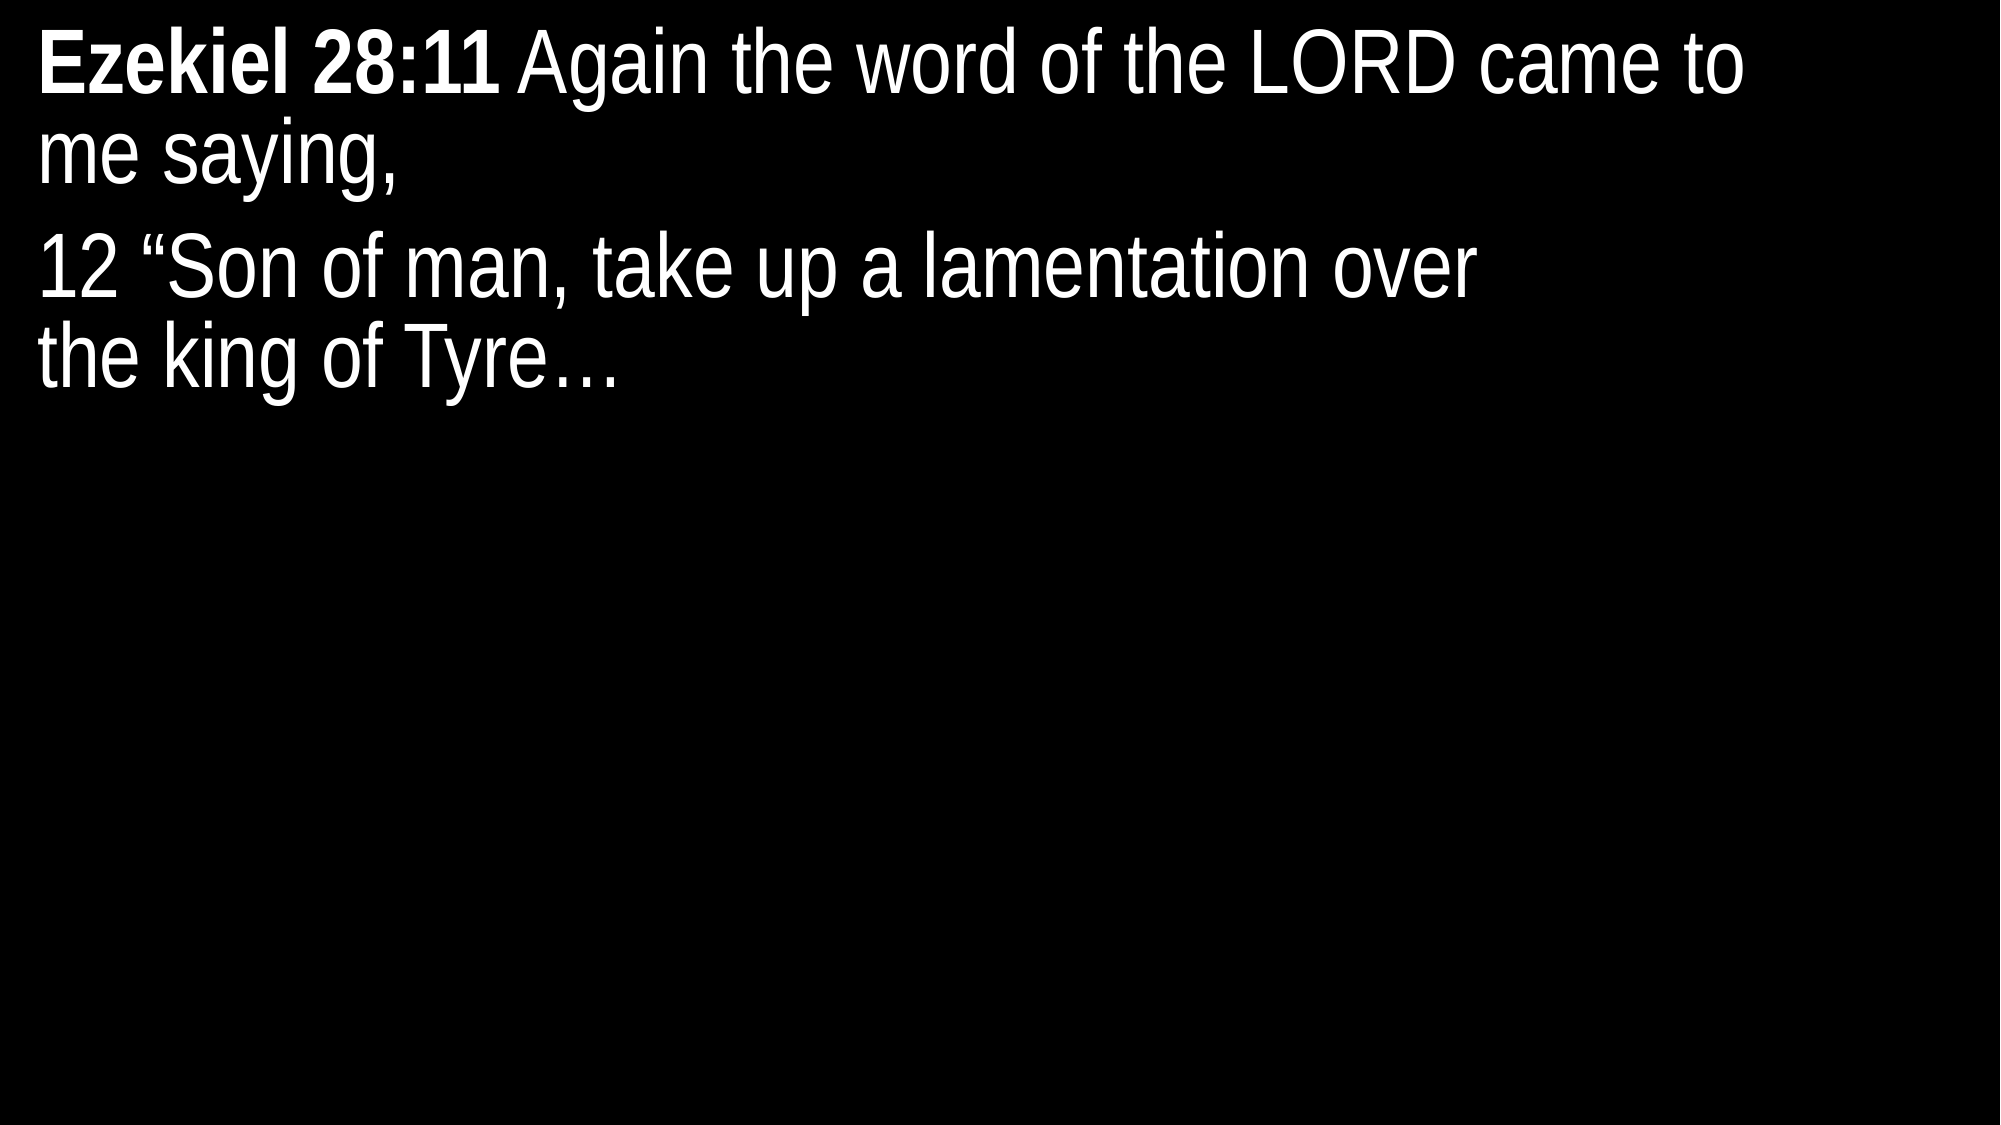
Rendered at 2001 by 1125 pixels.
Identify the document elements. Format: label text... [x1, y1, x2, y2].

text_box Ezekiel 28:11 Again the word of the LORD came to me saying, 12 “Son of man, take up a lamentation over the king of Tyre… [16, 14, 1961, 1125]
